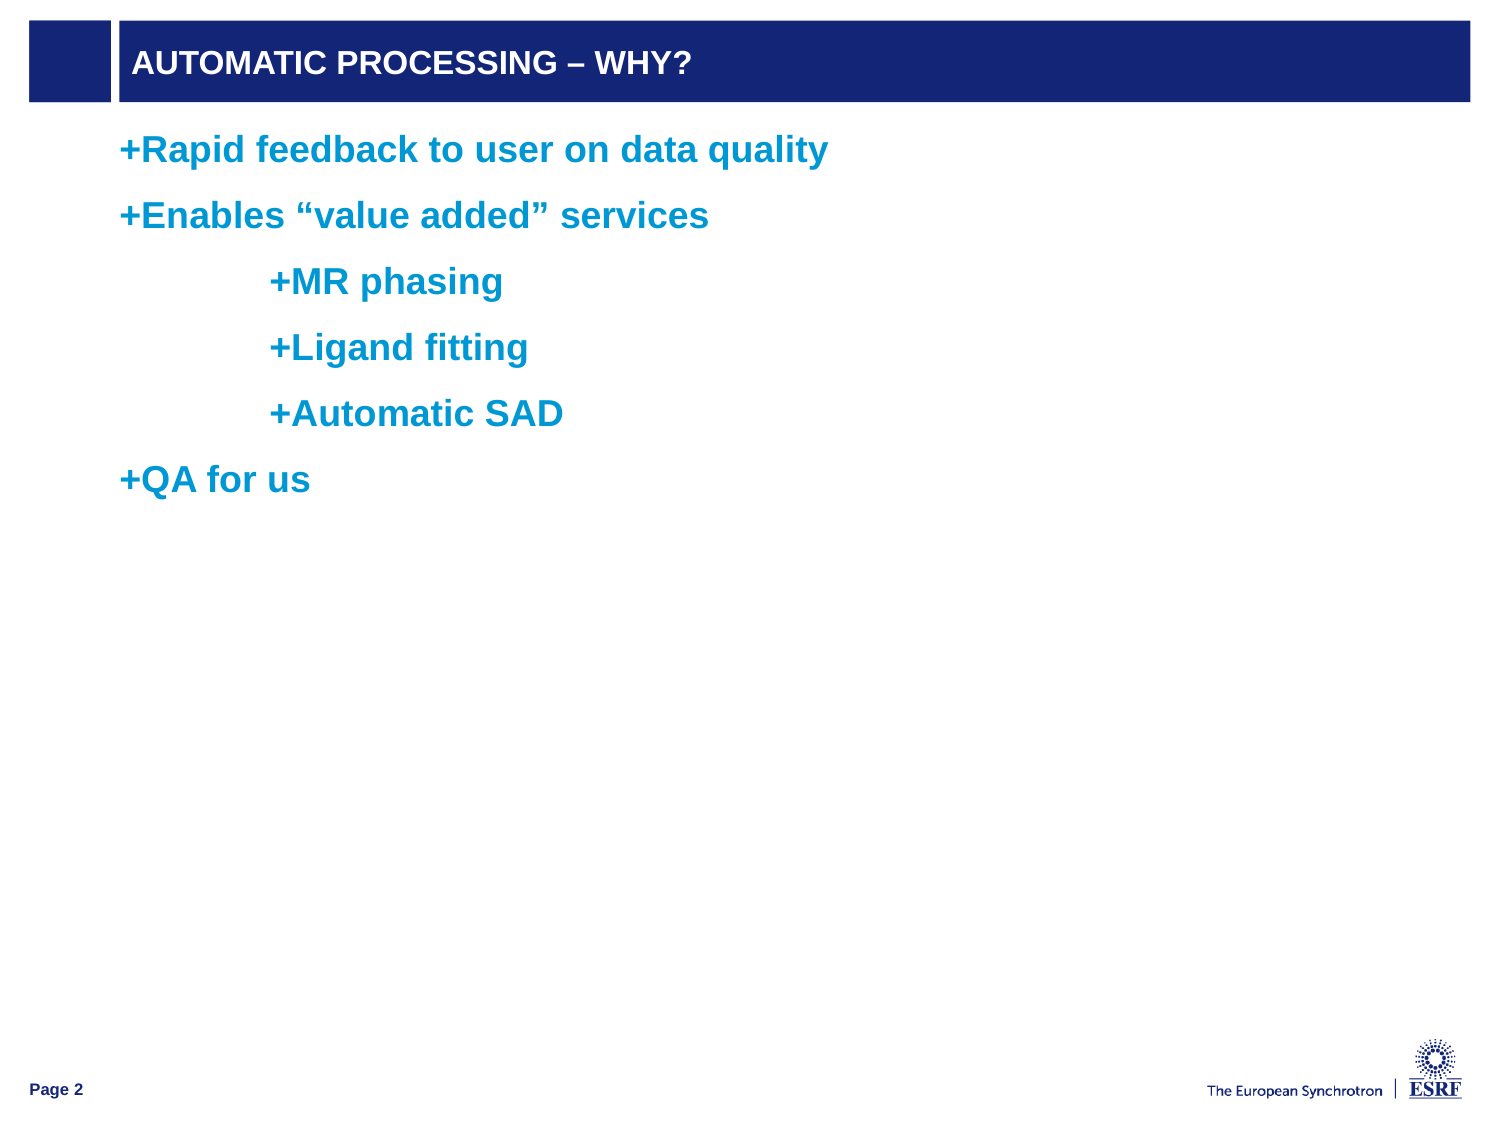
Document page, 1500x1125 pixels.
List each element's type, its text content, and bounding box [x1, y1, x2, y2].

title Automatic Processing – why? [119, 20, 1471, 103]
picture [1175, 1018, 1500, 1125]
list +Rapid feedback to user on data quality +Enables “value added” services +MR phasing +Ligand fitting +Automatic SAD +QA for us [119, 125, 1471, 1012]
slide_number Page 2 [29, 1063, 98, 1099]
